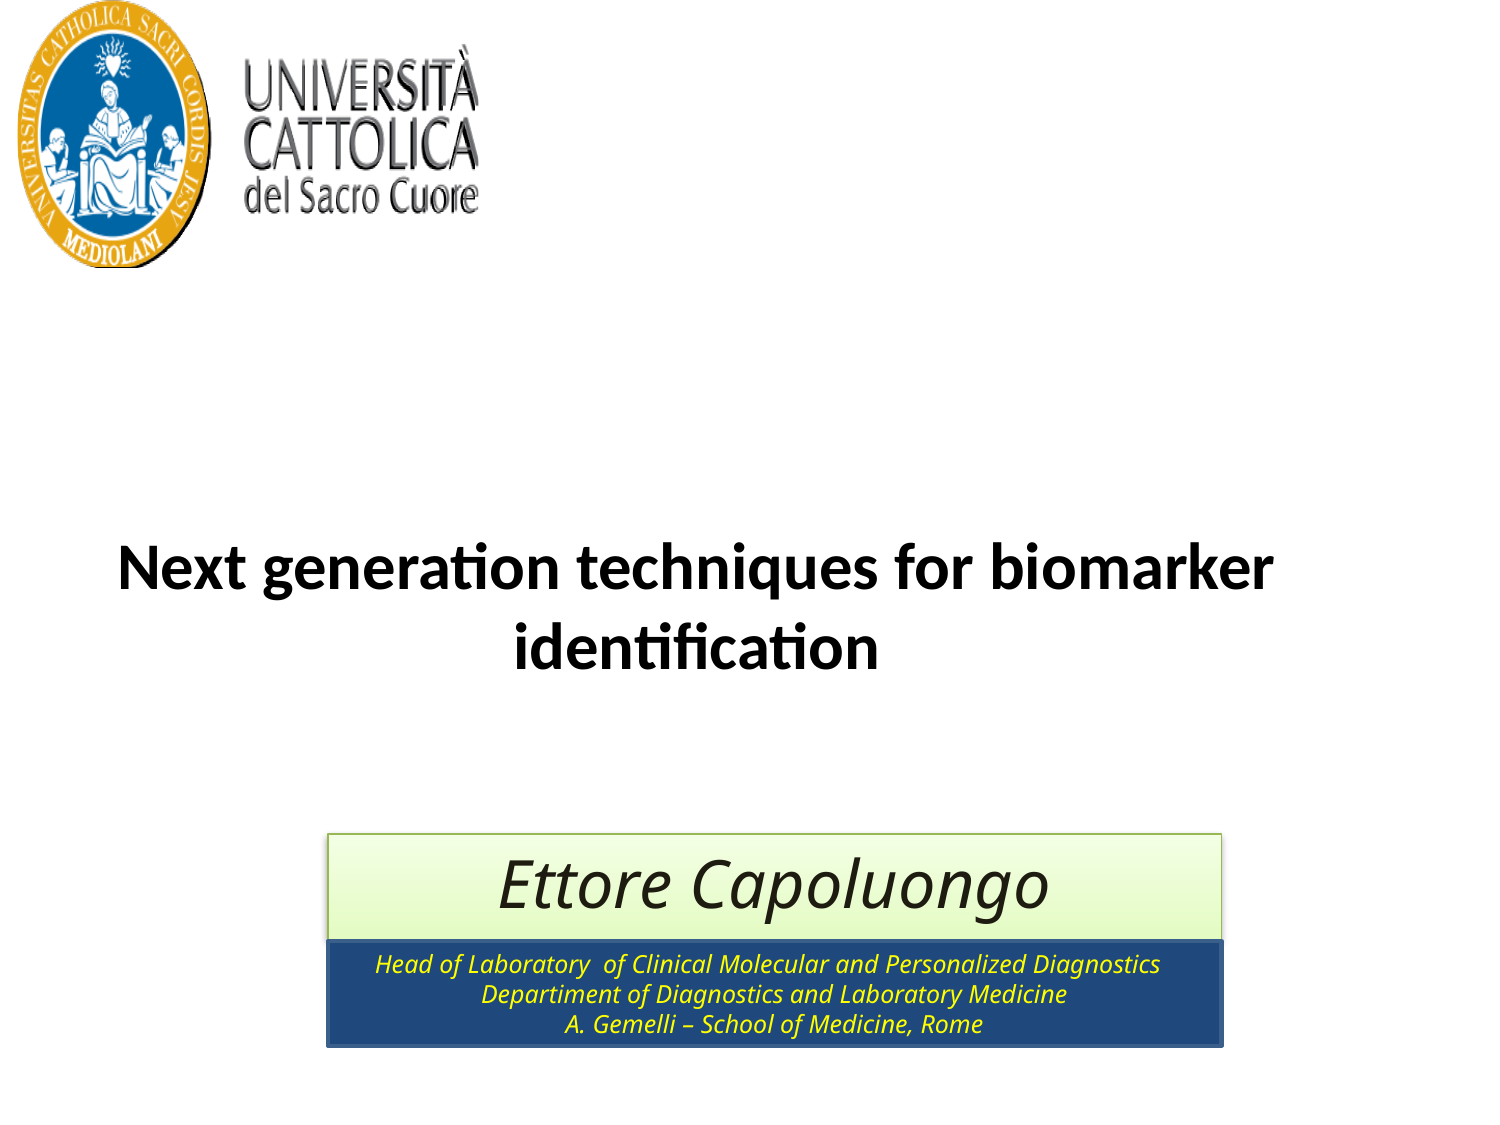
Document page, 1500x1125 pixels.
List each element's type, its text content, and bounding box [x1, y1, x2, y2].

text_box Next generation techniques for biomarker identification [17, 515, 1377, 690]
picture [17, 0, 479, 267]
subtitle Ettore Capoluongo [327, 833, 1222, 939]
text_box Head of Laboratory of Clinical Molecular and Personalized Diagnostics Departiment of Diagnostics and Laboratory Medicine A. Gemelli – School of Medicine, Rome [326, 939, 1224, 1048]
